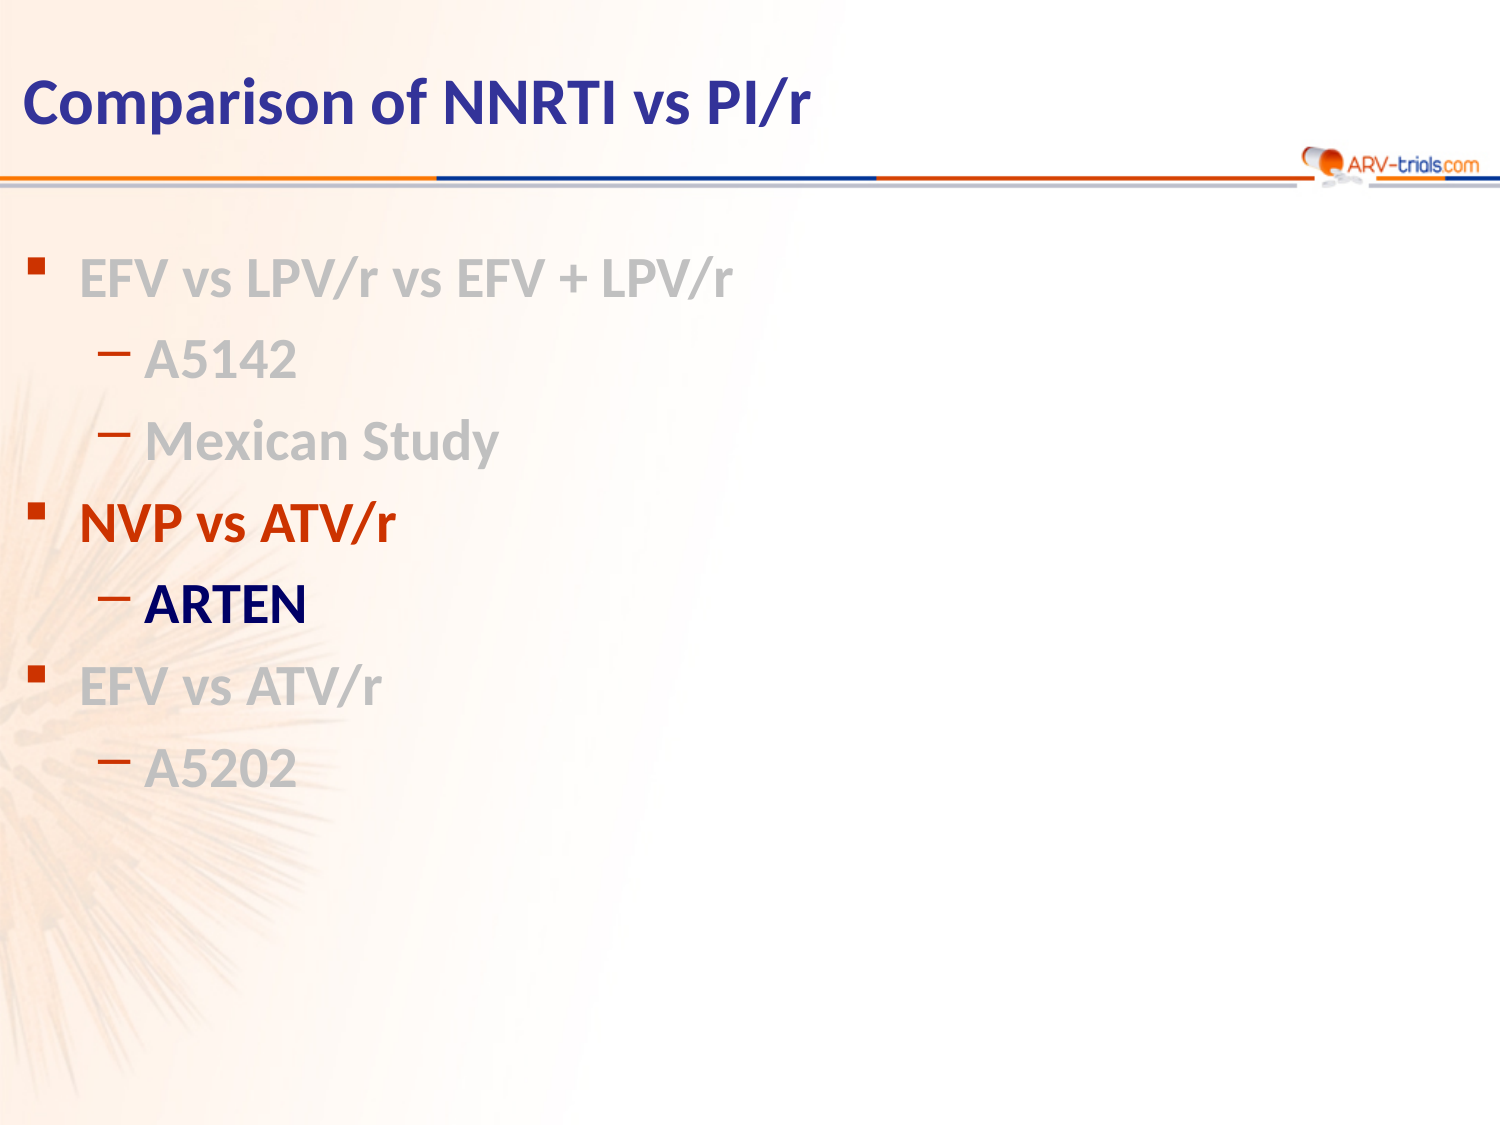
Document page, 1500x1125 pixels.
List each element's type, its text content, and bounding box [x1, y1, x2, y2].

picture [0, 0, 1500, 1125]
text_box EFV vs LPV/r vs EFV + LPV/r A5142 Mexican Study NVP vs ATV/r ARTEN EFV vs ATV/r A5202 [8, 231, 1489, 1102]
title Comparison of NNRTI vs PI/r [8, 7, 1353, 189]
